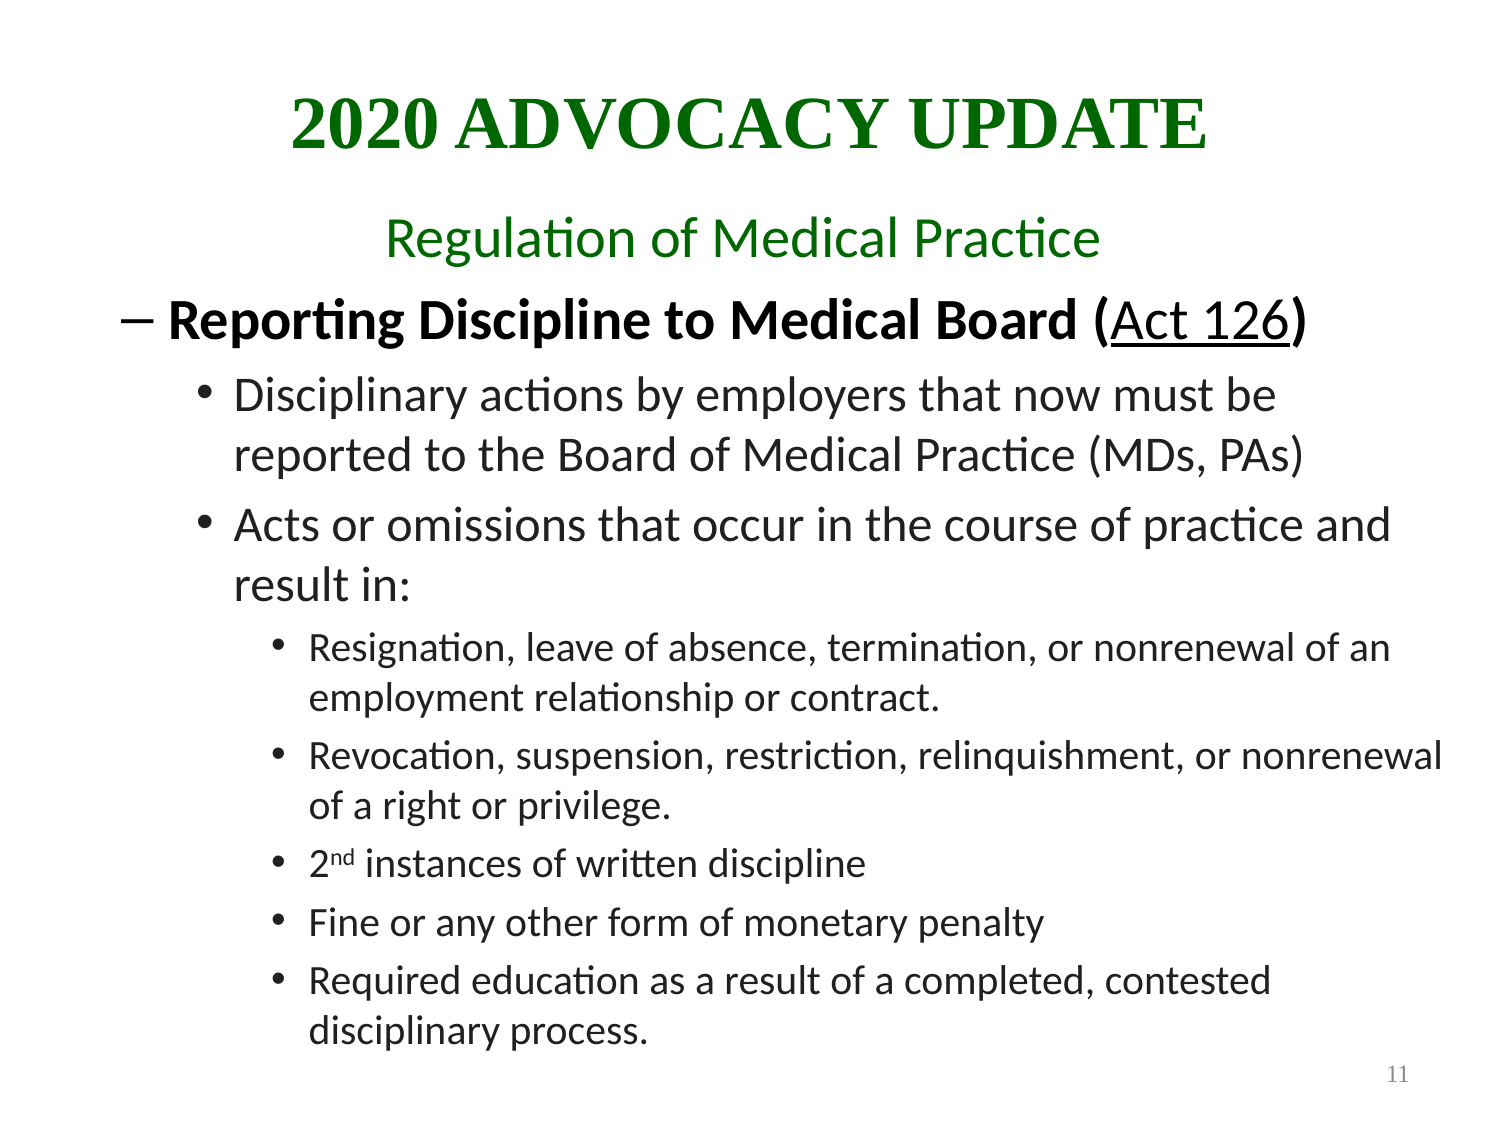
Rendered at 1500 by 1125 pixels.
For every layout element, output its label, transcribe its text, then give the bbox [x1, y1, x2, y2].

slide_number 11 [1074, 1042, 1425, 1103]
list Regulation of Medical Practice Reporting Discipline to Medical Board (Act 126) Disciplinary actions by employers that now must be reported to the Board of Medical Practice (MDs, PAs) Acts or omissions that occur in the course of practice and result in: Resignation, leave of absence, termination, or nonrenewal of an employment relationship or contract. Revocation, suspension, restriction, relinquishment, or nonrenewal of a right or privilege. 2nd instances of written discipline Fine or any other form of monetary penalty Required education as a result of a completed, contested disciplinary process. [30, 191, 1469, 1064]
title 2020 Advocacy Update [74, 24, 1426, 191]
